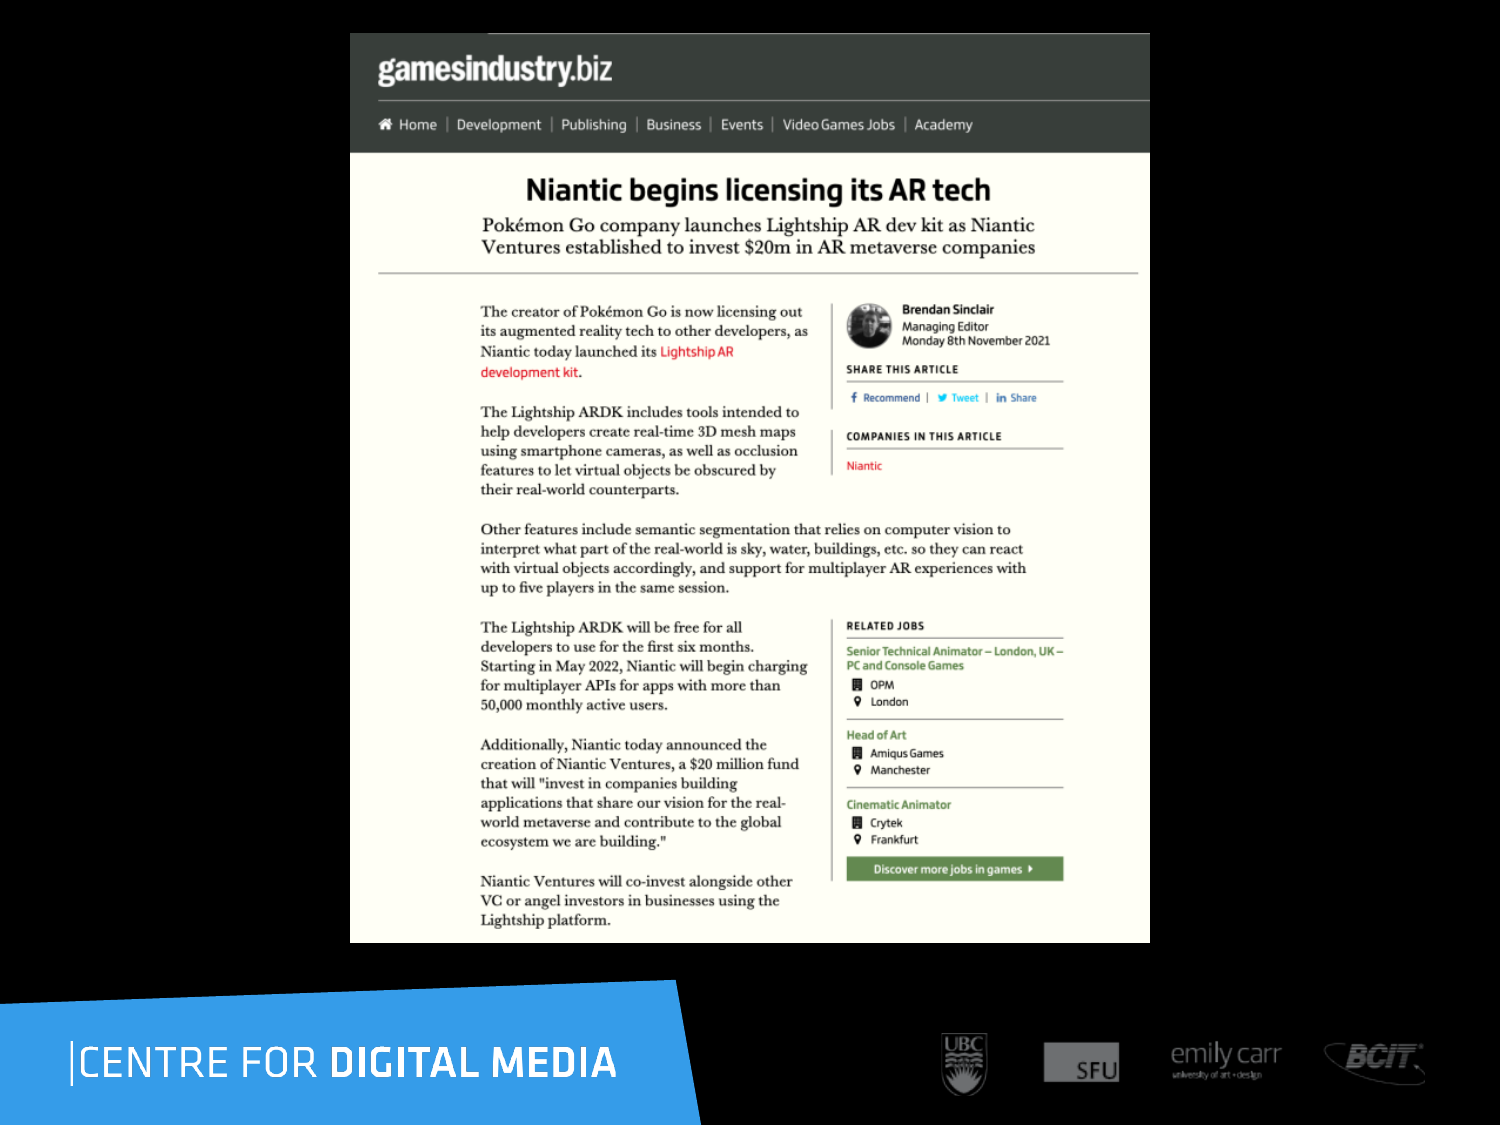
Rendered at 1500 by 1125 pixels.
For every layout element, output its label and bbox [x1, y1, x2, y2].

picture [350, 33, 1150, 944]
